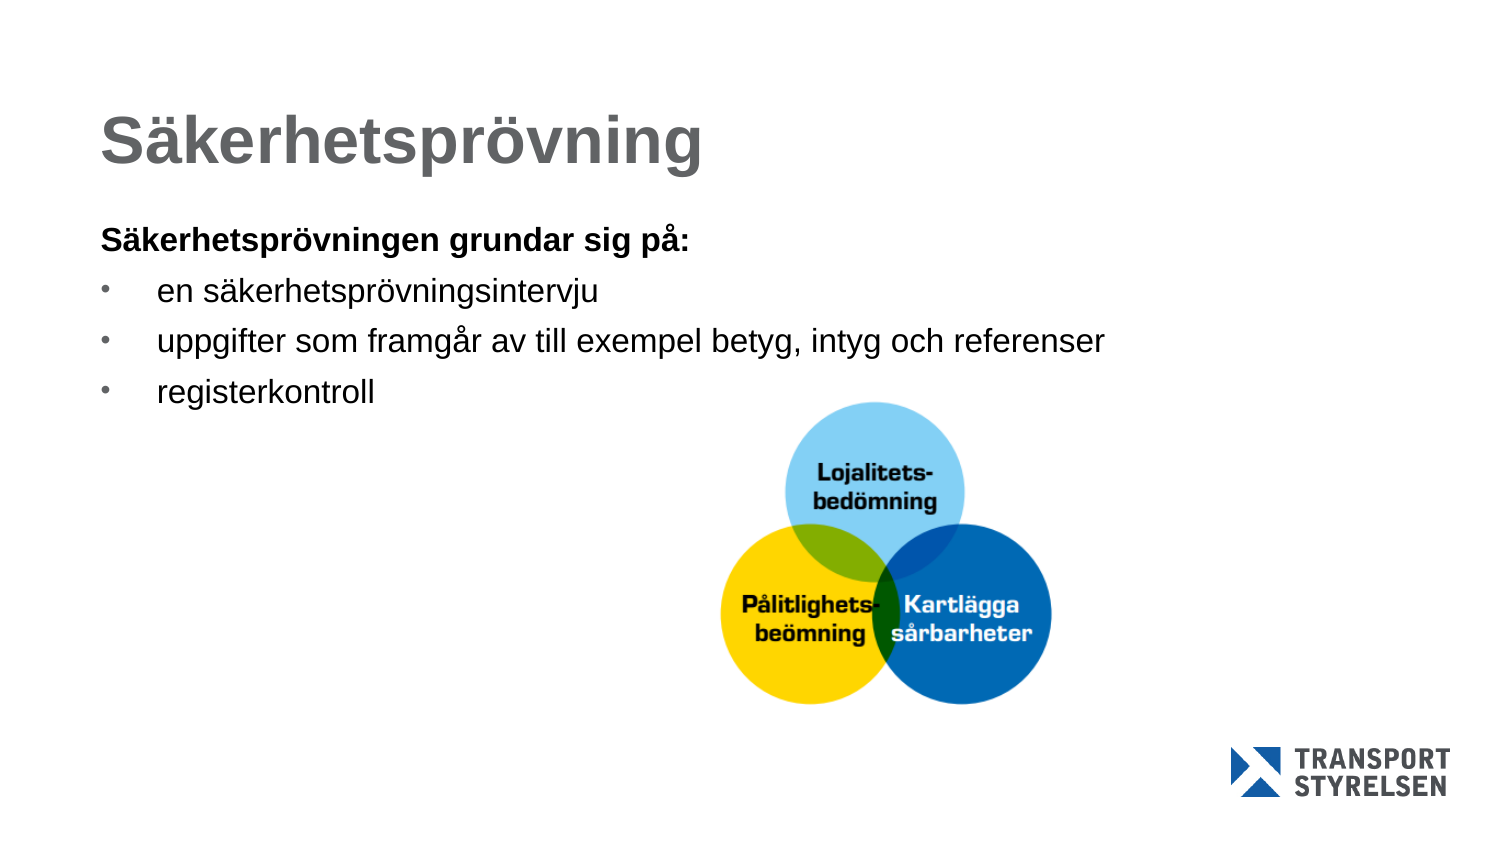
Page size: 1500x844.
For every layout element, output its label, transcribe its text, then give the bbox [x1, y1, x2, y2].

list Säkerhetsprövningen grundar sig på: en säkerhetsprövningsintervju uppgifter som framgår av till exempel betyg, intyg och referenser registerkontroll [85, 206, 1280, 472]
title Säkerhetsprövning [85, 89, 1417, 182]
picture [697, 397, 1075, 705]
picture [1231, 747, 1450, 797]
